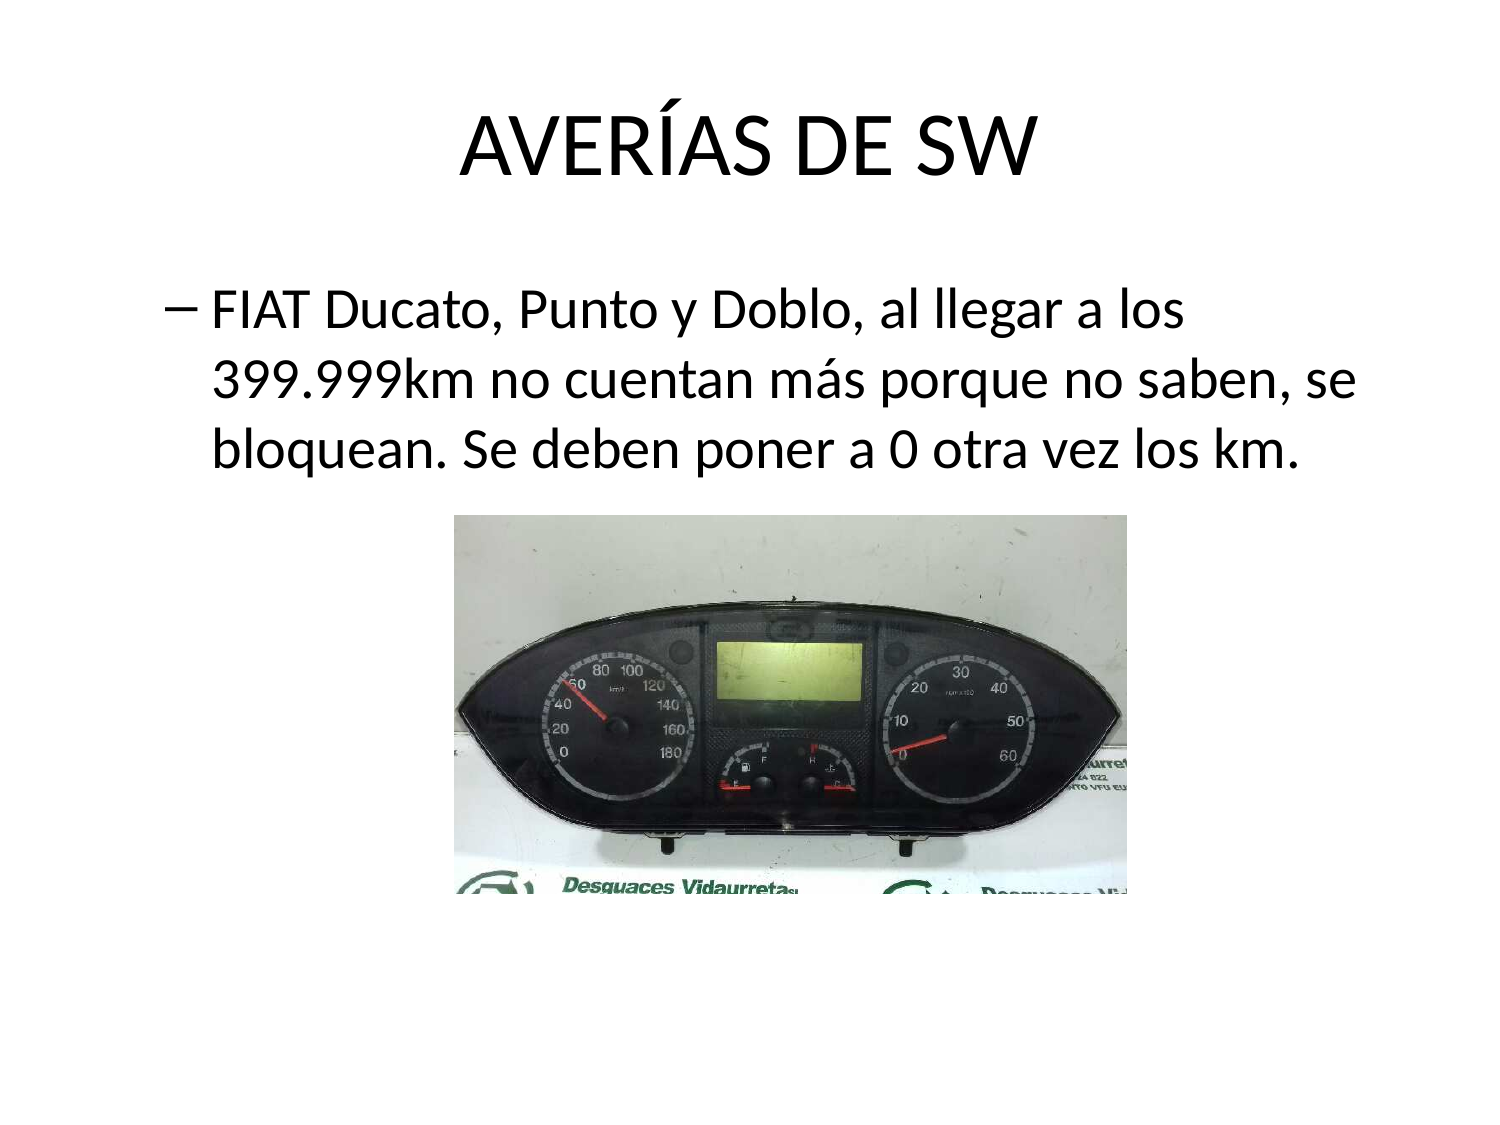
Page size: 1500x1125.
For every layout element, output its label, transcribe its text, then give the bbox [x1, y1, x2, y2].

picture [454, 514, 1128, 894]
title AVERÍAS DE SW [75, 45, 1425, 233]
list FIAT Ducato, Punto y Doblo, al llegar a los 399.999km no cuentan más porque no saben, se bloquean. Se deben poner a 0 otra vez los km. [75, 262, 1425, 1005]
